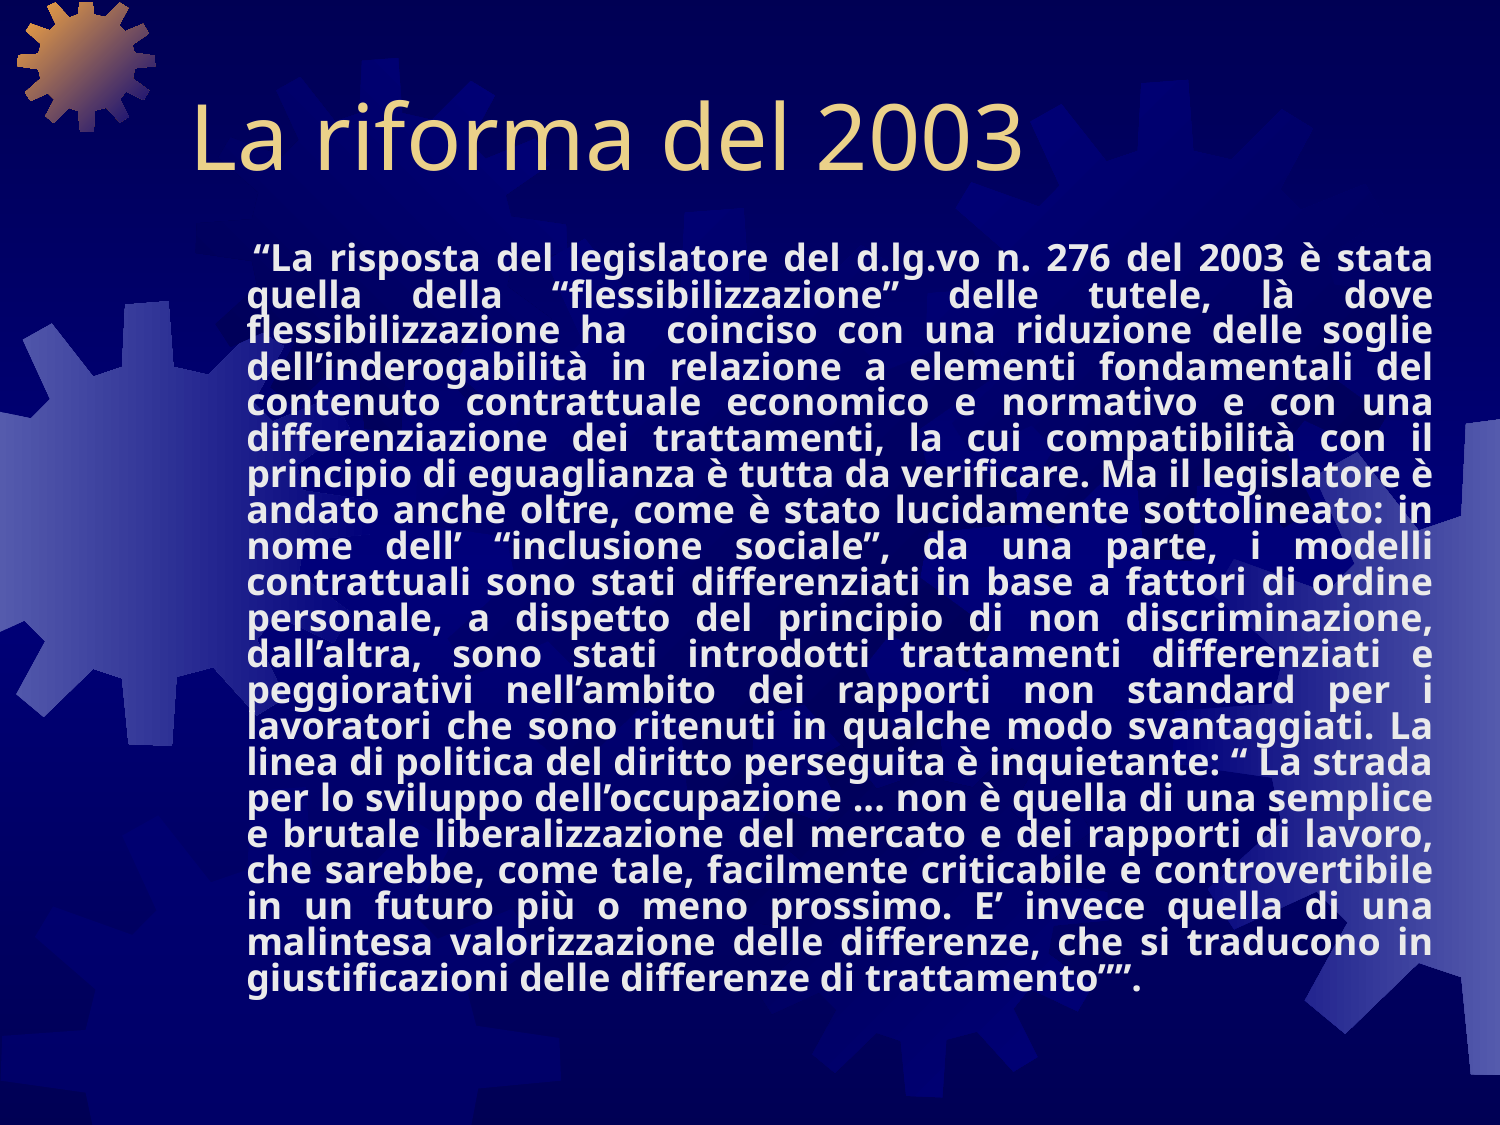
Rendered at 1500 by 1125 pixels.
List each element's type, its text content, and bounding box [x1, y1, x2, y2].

list “La risposta del legislatore del d.lg.vo n. 276 del 2003 è stata quella della “flessibilizzazione” delle tutele, là dove flessibilizzazione ha coinciso con una riduzione delle soglie dell’inderogabilità in relazione a elementi fondamentali del contenuto contrattuale economico e normativo e con una differenziazione dei trattamenti, la cui compatibilità con il principio di eguaglianza è tutta da verificare. Ma il legislatore è andato anche oltre, come è stato lucidamente sottolineato: in nome dell’ “inclusione sociale”, da una parte, i modelli contrattuali sono stati differenziati in base a fattori di ordine personale, a dispetto del principio di non discriminazione, dall’altra, sono stati introdotti trattamenti differenziati e peggiorativi nell’ambito dei rapporti non standard per i lavoratori che sono ritenuti in qualche modo svantaggiati. La linea di politica del diritto perseguita è inquietante: “ La strada per lo sviluppo dell’occupazione ... non è quella di una semplice e brutale liberalizzazione del mercato e dei rapporti di lavoro, che sarebbe, come tale, facilmente criticabile e controvertibile in un futuro più o meno prossimo. E’ invece quella di una malintesa valorizzazione delle differenze, che si traducono in giustificazioni delle differenze di trattamento””. [174, 231, 1450, 1118]
title La riforma del 2003 [174, 50, 1450, 197]
